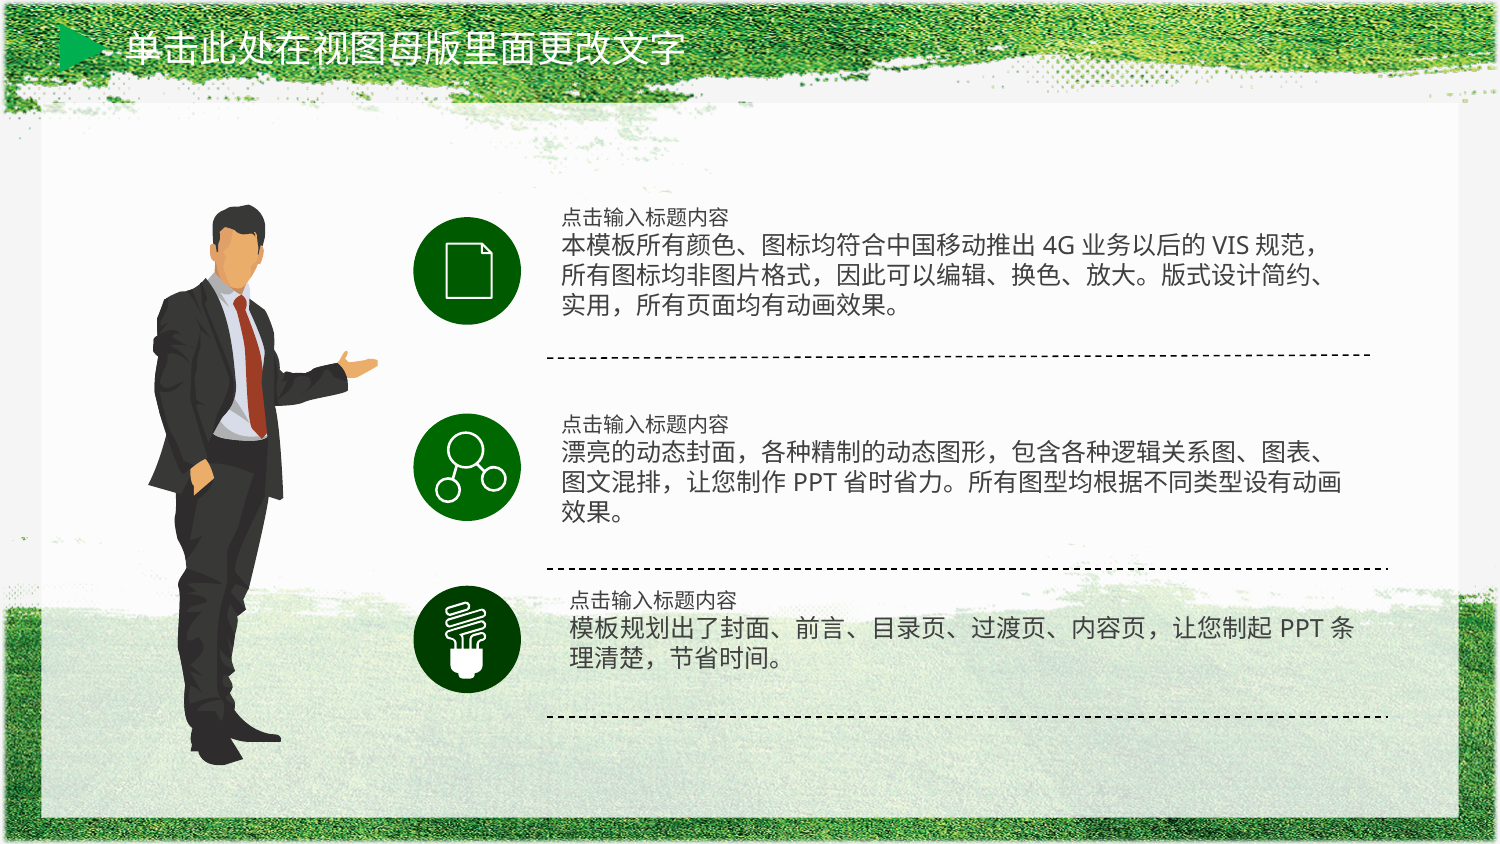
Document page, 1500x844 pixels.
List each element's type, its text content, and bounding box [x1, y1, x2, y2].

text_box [148, 204, 378, 768]
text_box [413, 413, 521, 521]
picture [0, 536, 1500, 844]
text_box 点击输入标题内容 模板规划出了封面、前言、目录页、过渡页、内容页，让您制起PPT条理清楚，节省时间。 [555, 579, 1370, 680]
text_box 点击输入标题内容 漂亮的动态封面，各种精制的动态图形，包含各种逻辑关系图、图表、图文混排，让您制作PPT省时省力。所有图型均根据不同类型设有动画效果。 [547, 403, 1370, 534]
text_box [413, 217, 521, 325]
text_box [547, 355, 1370, 359]
text_box 点击输入标题内容 本模板所有颜色、图标均符合中国移动推出4G业务以后的VIS规范，所有图标均非图片格式，因此可以编辑、换色、放大。版式设计简约、实用，所有页面均有动画效果。 [547, 197, 1370, 327]
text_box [413, 585, 521, 694]
picture [0, 0, 1500, 199]
